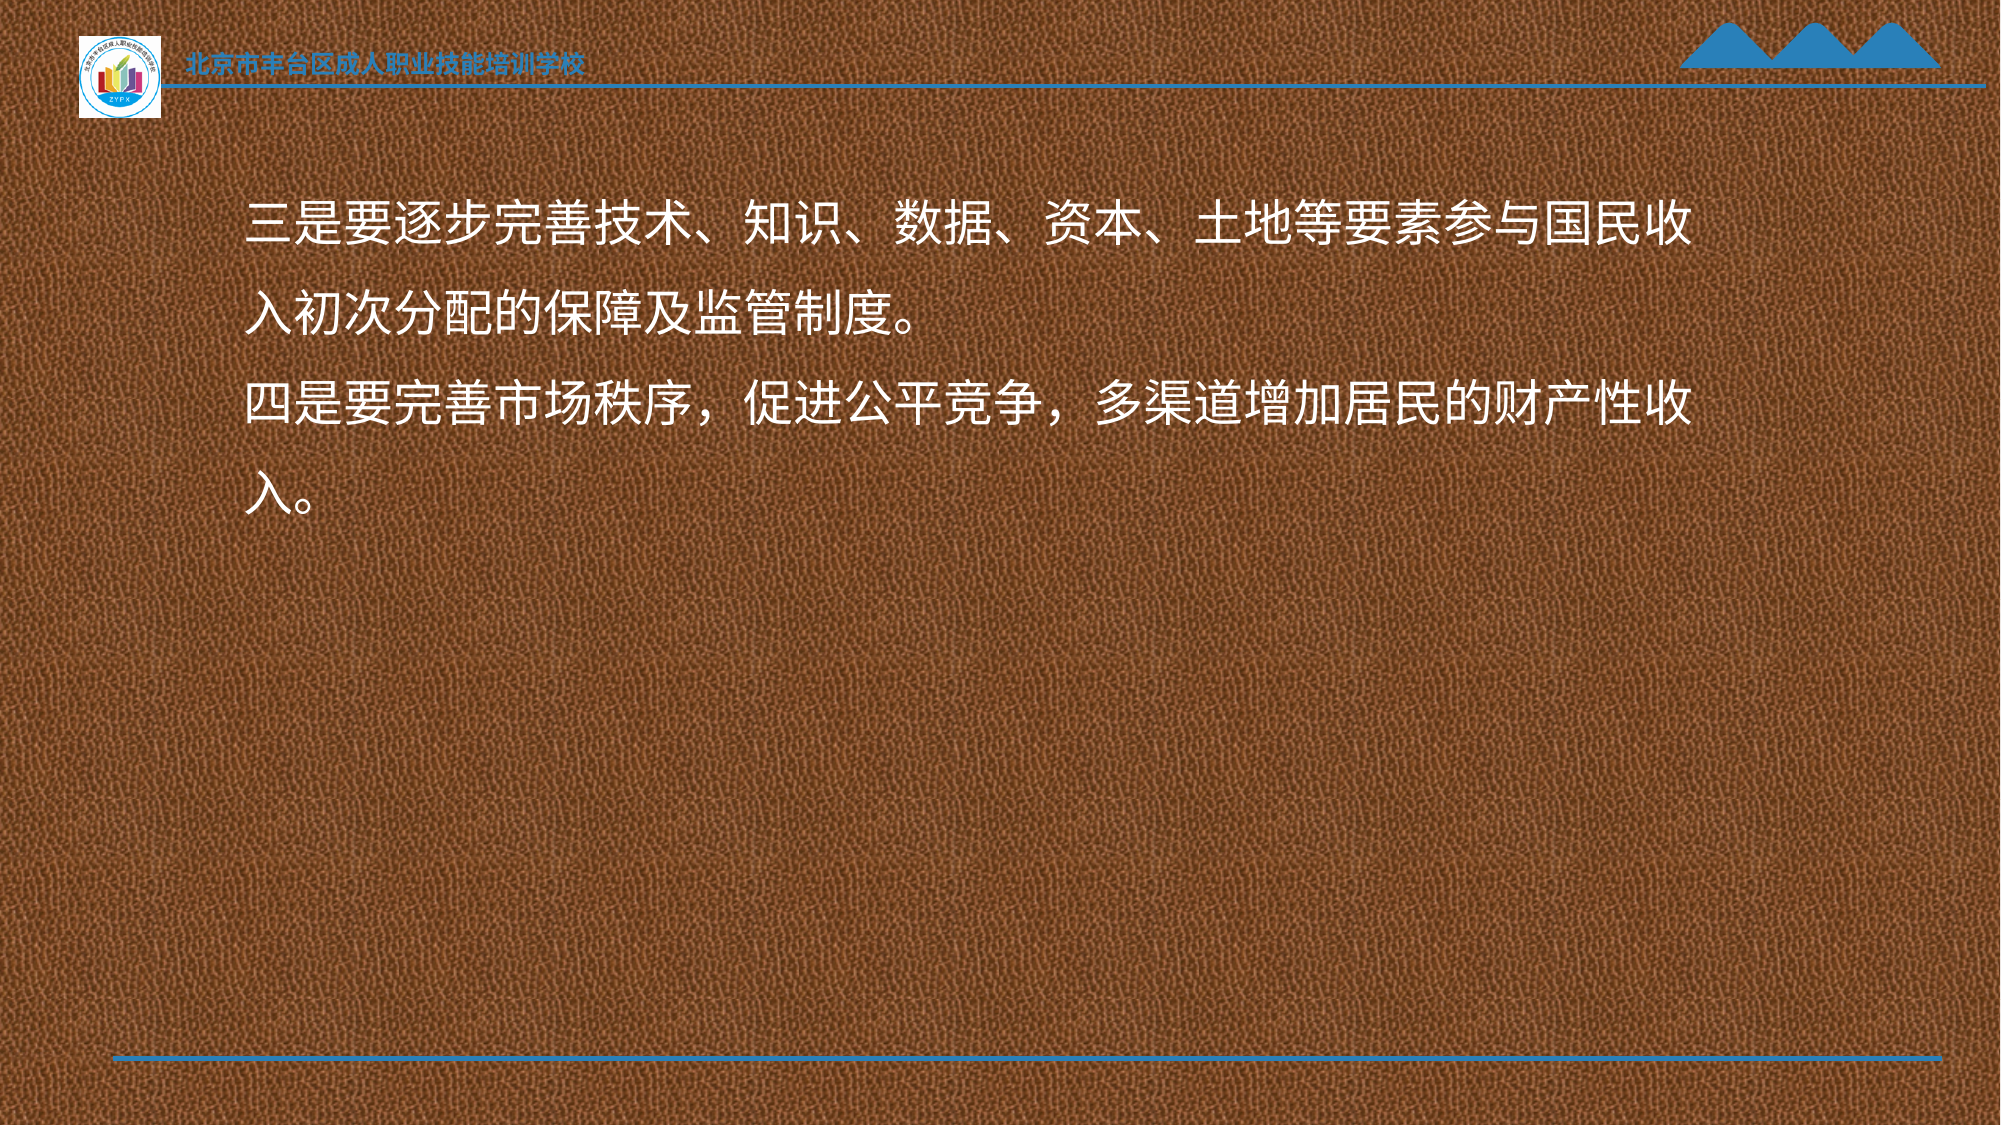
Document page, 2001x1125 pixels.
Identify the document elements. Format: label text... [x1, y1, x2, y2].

text_box [1840, 21, 1944, 70]
text_box 北京市丰台区成人职业技能培训学校 [170, 40, 632, 85]
text_box [1677, 21, 1772, 70]
picture [0, 0, 2001, 1125]
text_box 三是要逐步完善技术、知识、数据、资本、土地等要素参与国民收入初次分配的保障及监管制度。 四是要完善市场秩序，促进公平竞争，多渠道增加居民的财产性收入。 [228, 154, 1713, 530]
text_box [1763, 21, 1853, 70]
